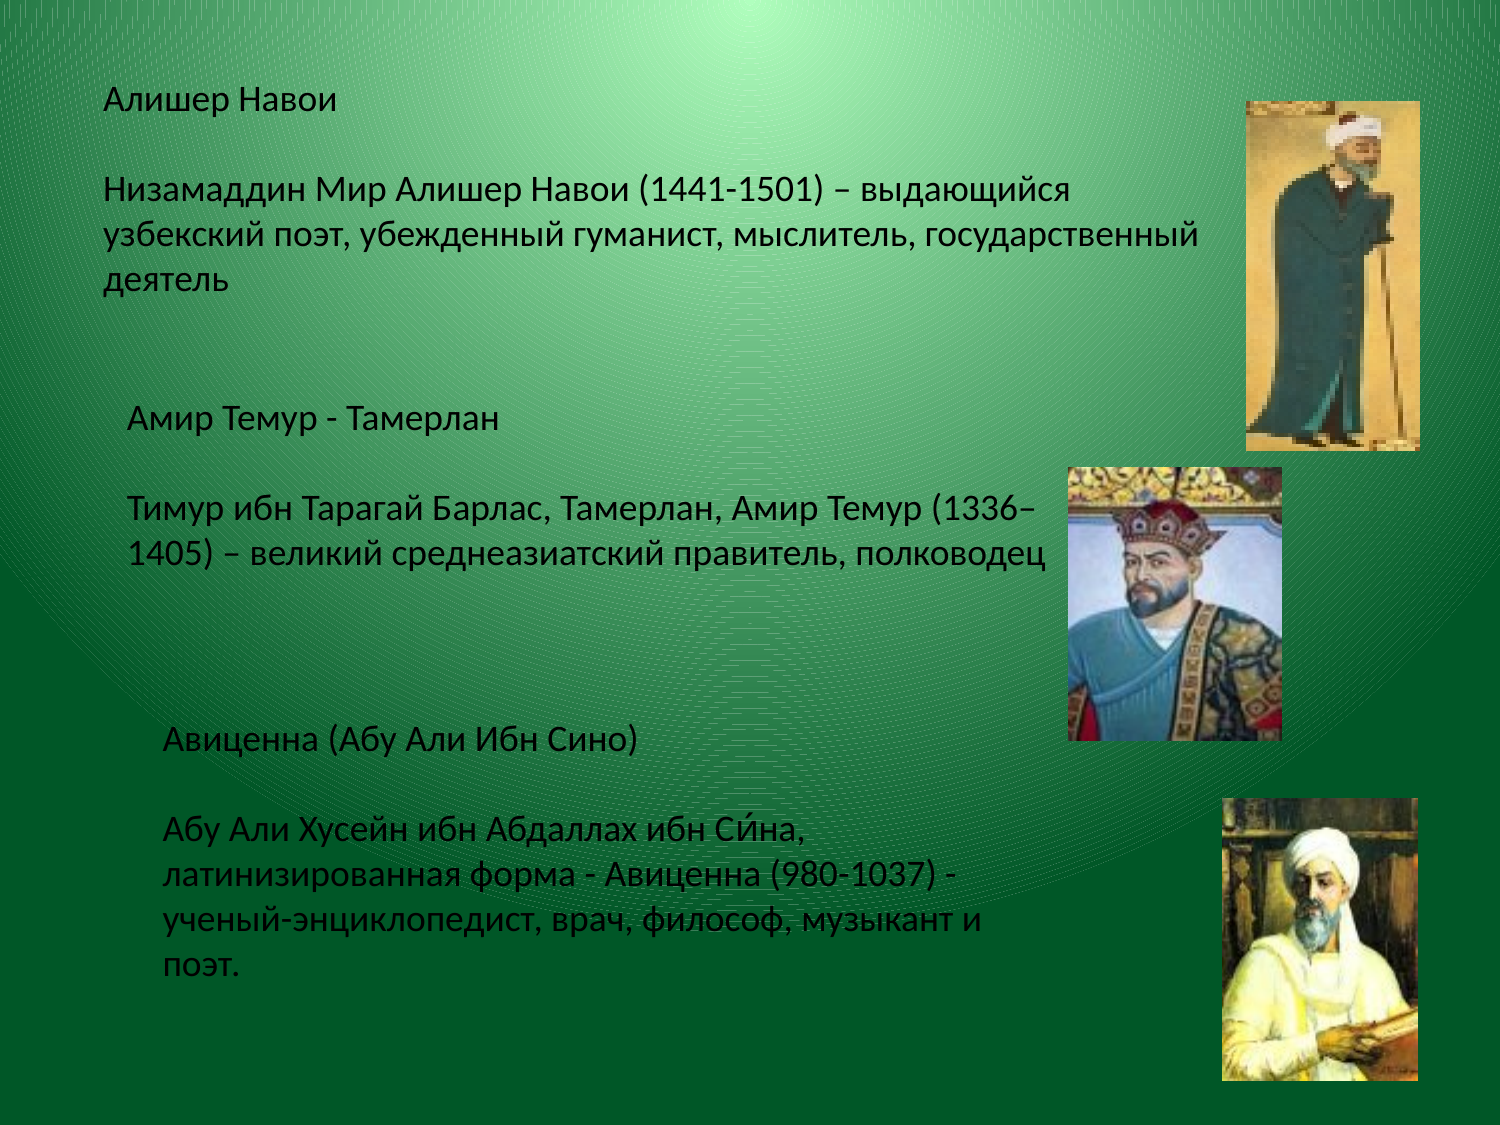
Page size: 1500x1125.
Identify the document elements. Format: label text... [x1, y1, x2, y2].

picture [1222, 798, 1418, 1082]
text_box Алишер Навои Низамаддин Мир Алишер Навои (1441-1501) – выдающийся узбекский поэт, убежденный гуманист, мыслитель, государственный деятель [88, 66, 1247, 397]
text_box Амир Темур - Тамерлан Тимур ибн Тарагай Барлас, Тамерлан, Амир Темур (1336–1405) – великий среднеазиатский правитель, полководец [112, 385, 1125, 580]
text_box Авиценна (Абу Али Ибн Сино) Абу Али Хусейн ибн Абдаллах ибн Си́на, латинизированная форма - Авиценна (980-1037) - ученый-энциклопедист, врач, философ, музыкант и поэт. [147, 706, 1046, 992]
picture [1068, 467, 1283, 741]
picture [1245, 101, 1420, 452]
